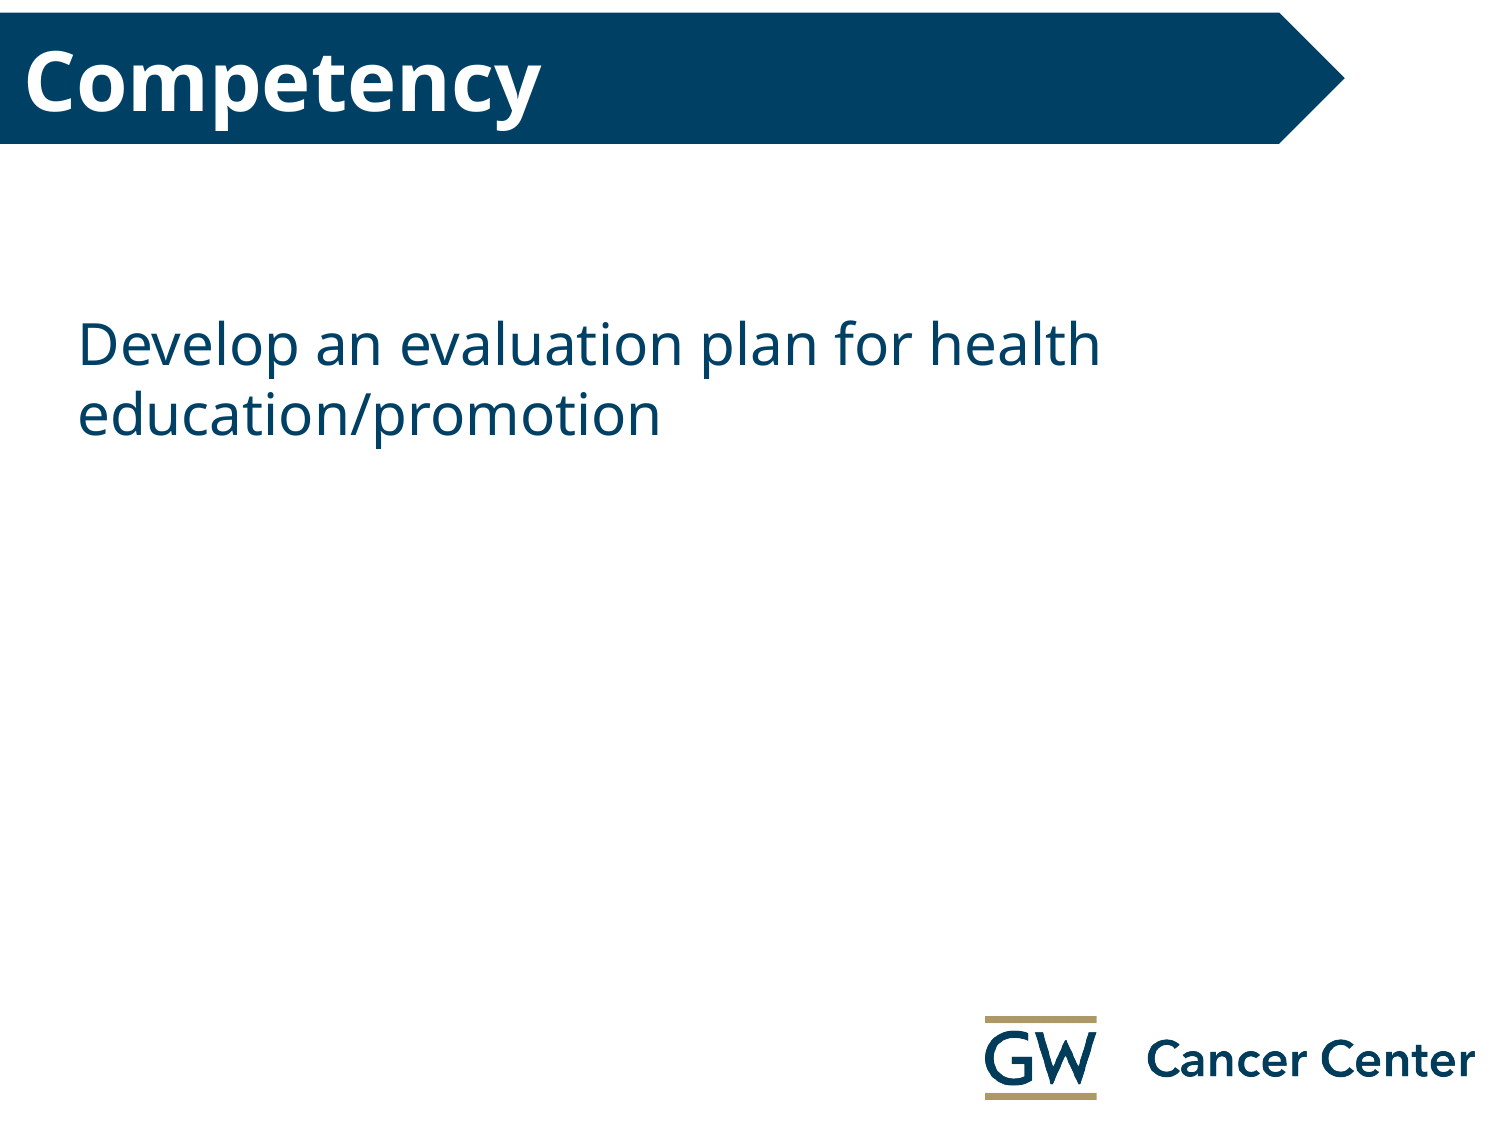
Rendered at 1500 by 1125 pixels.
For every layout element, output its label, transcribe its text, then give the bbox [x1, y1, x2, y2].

text_box [0, 10, 8, 146]
title Competency [8, 0, 1046, 172]
text_box [1046, 10, 1347, 146]
picture [984, 1016, 1476, 1101]
list Develop an evaluation plan for health education/promotion [62, 299, 1413, 900]
